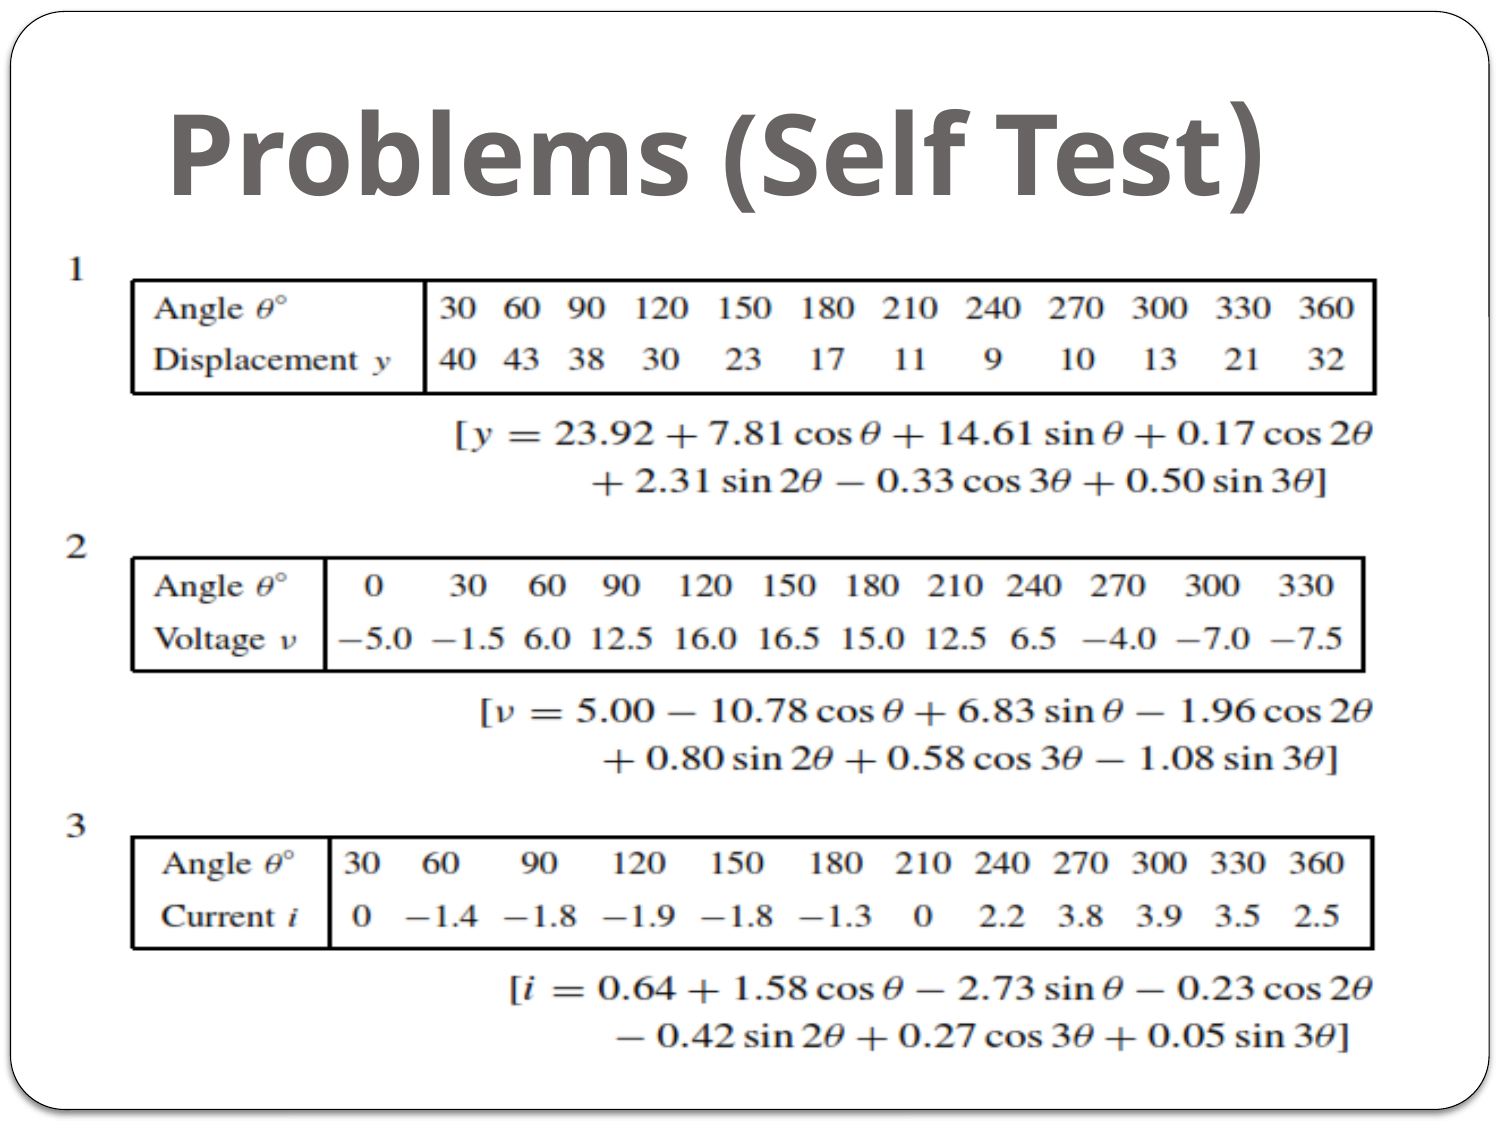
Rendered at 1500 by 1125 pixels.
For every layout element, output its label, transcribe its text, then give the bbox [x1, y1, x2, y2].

title (Problems (Self Test [150, 45, 1425, 233]
picture [38, 237, 1476, 1076]
